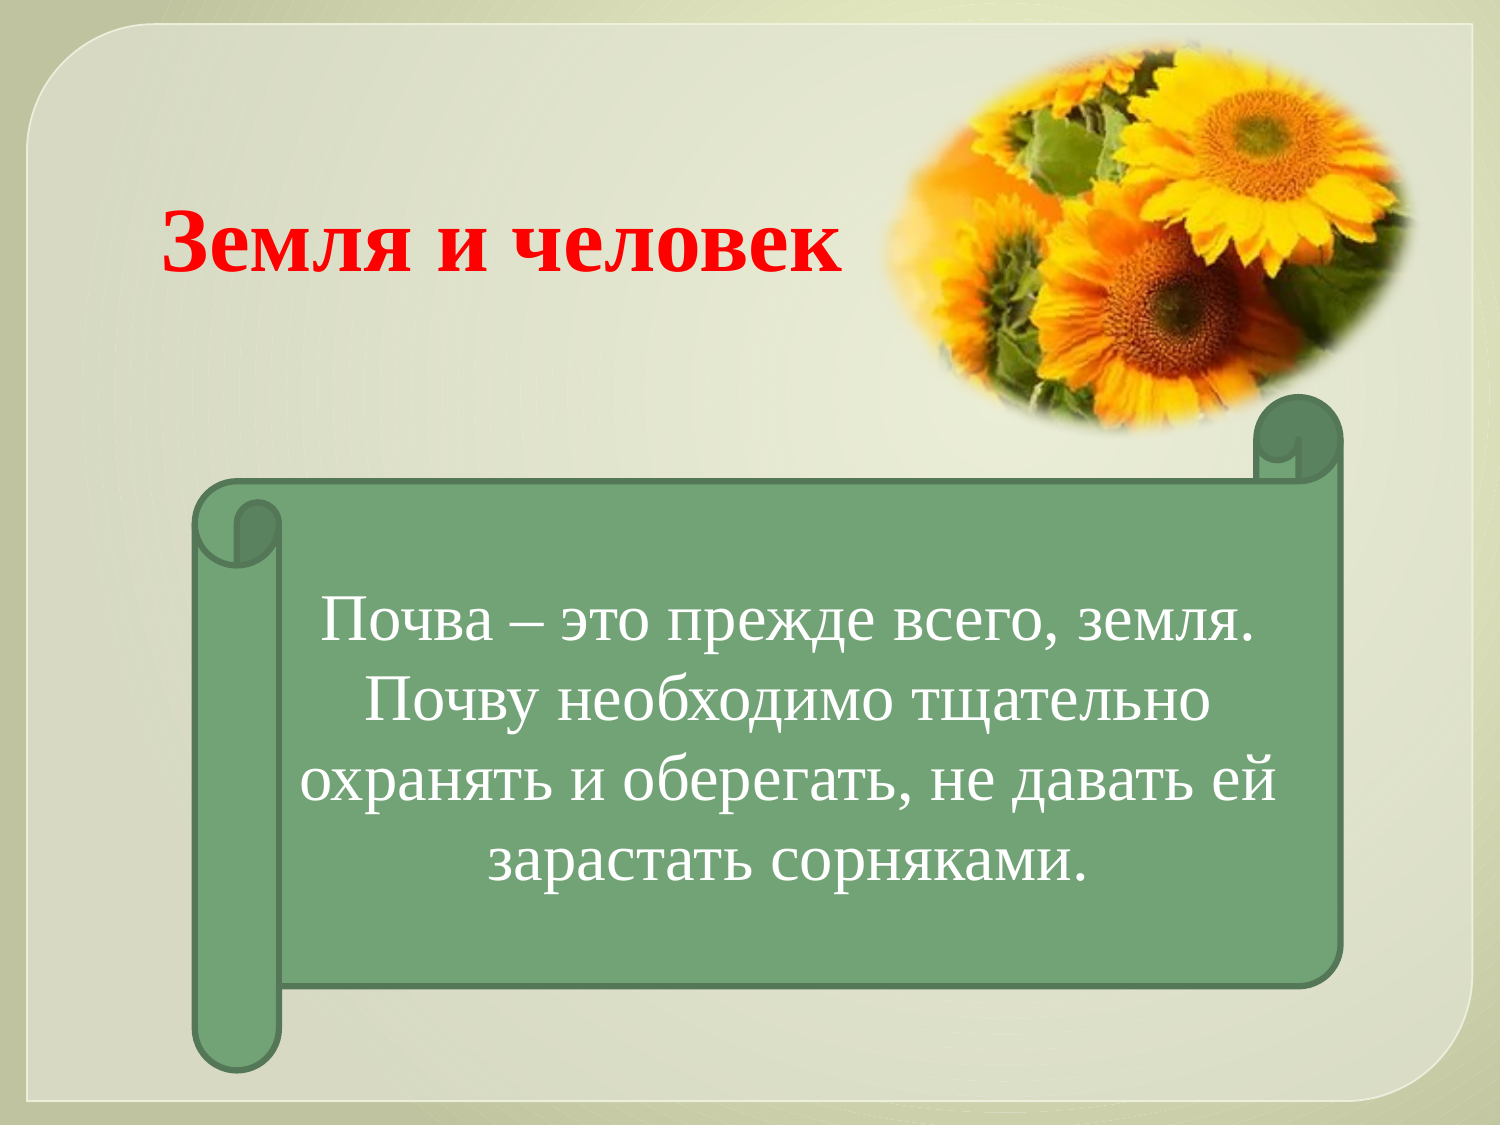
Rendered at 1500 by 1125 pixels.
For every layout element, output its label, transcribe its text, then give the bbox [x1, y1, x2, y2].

text_box Почва – это прежде всего, земля. Почву необходимо тщательно охранять и оберегать, не давать ей зарастать сорняками. [191, 452, 1344, 1074]
text_box Земля и человек [100, 172, 861, 298]
picture [868, 33, 1426, 441]
